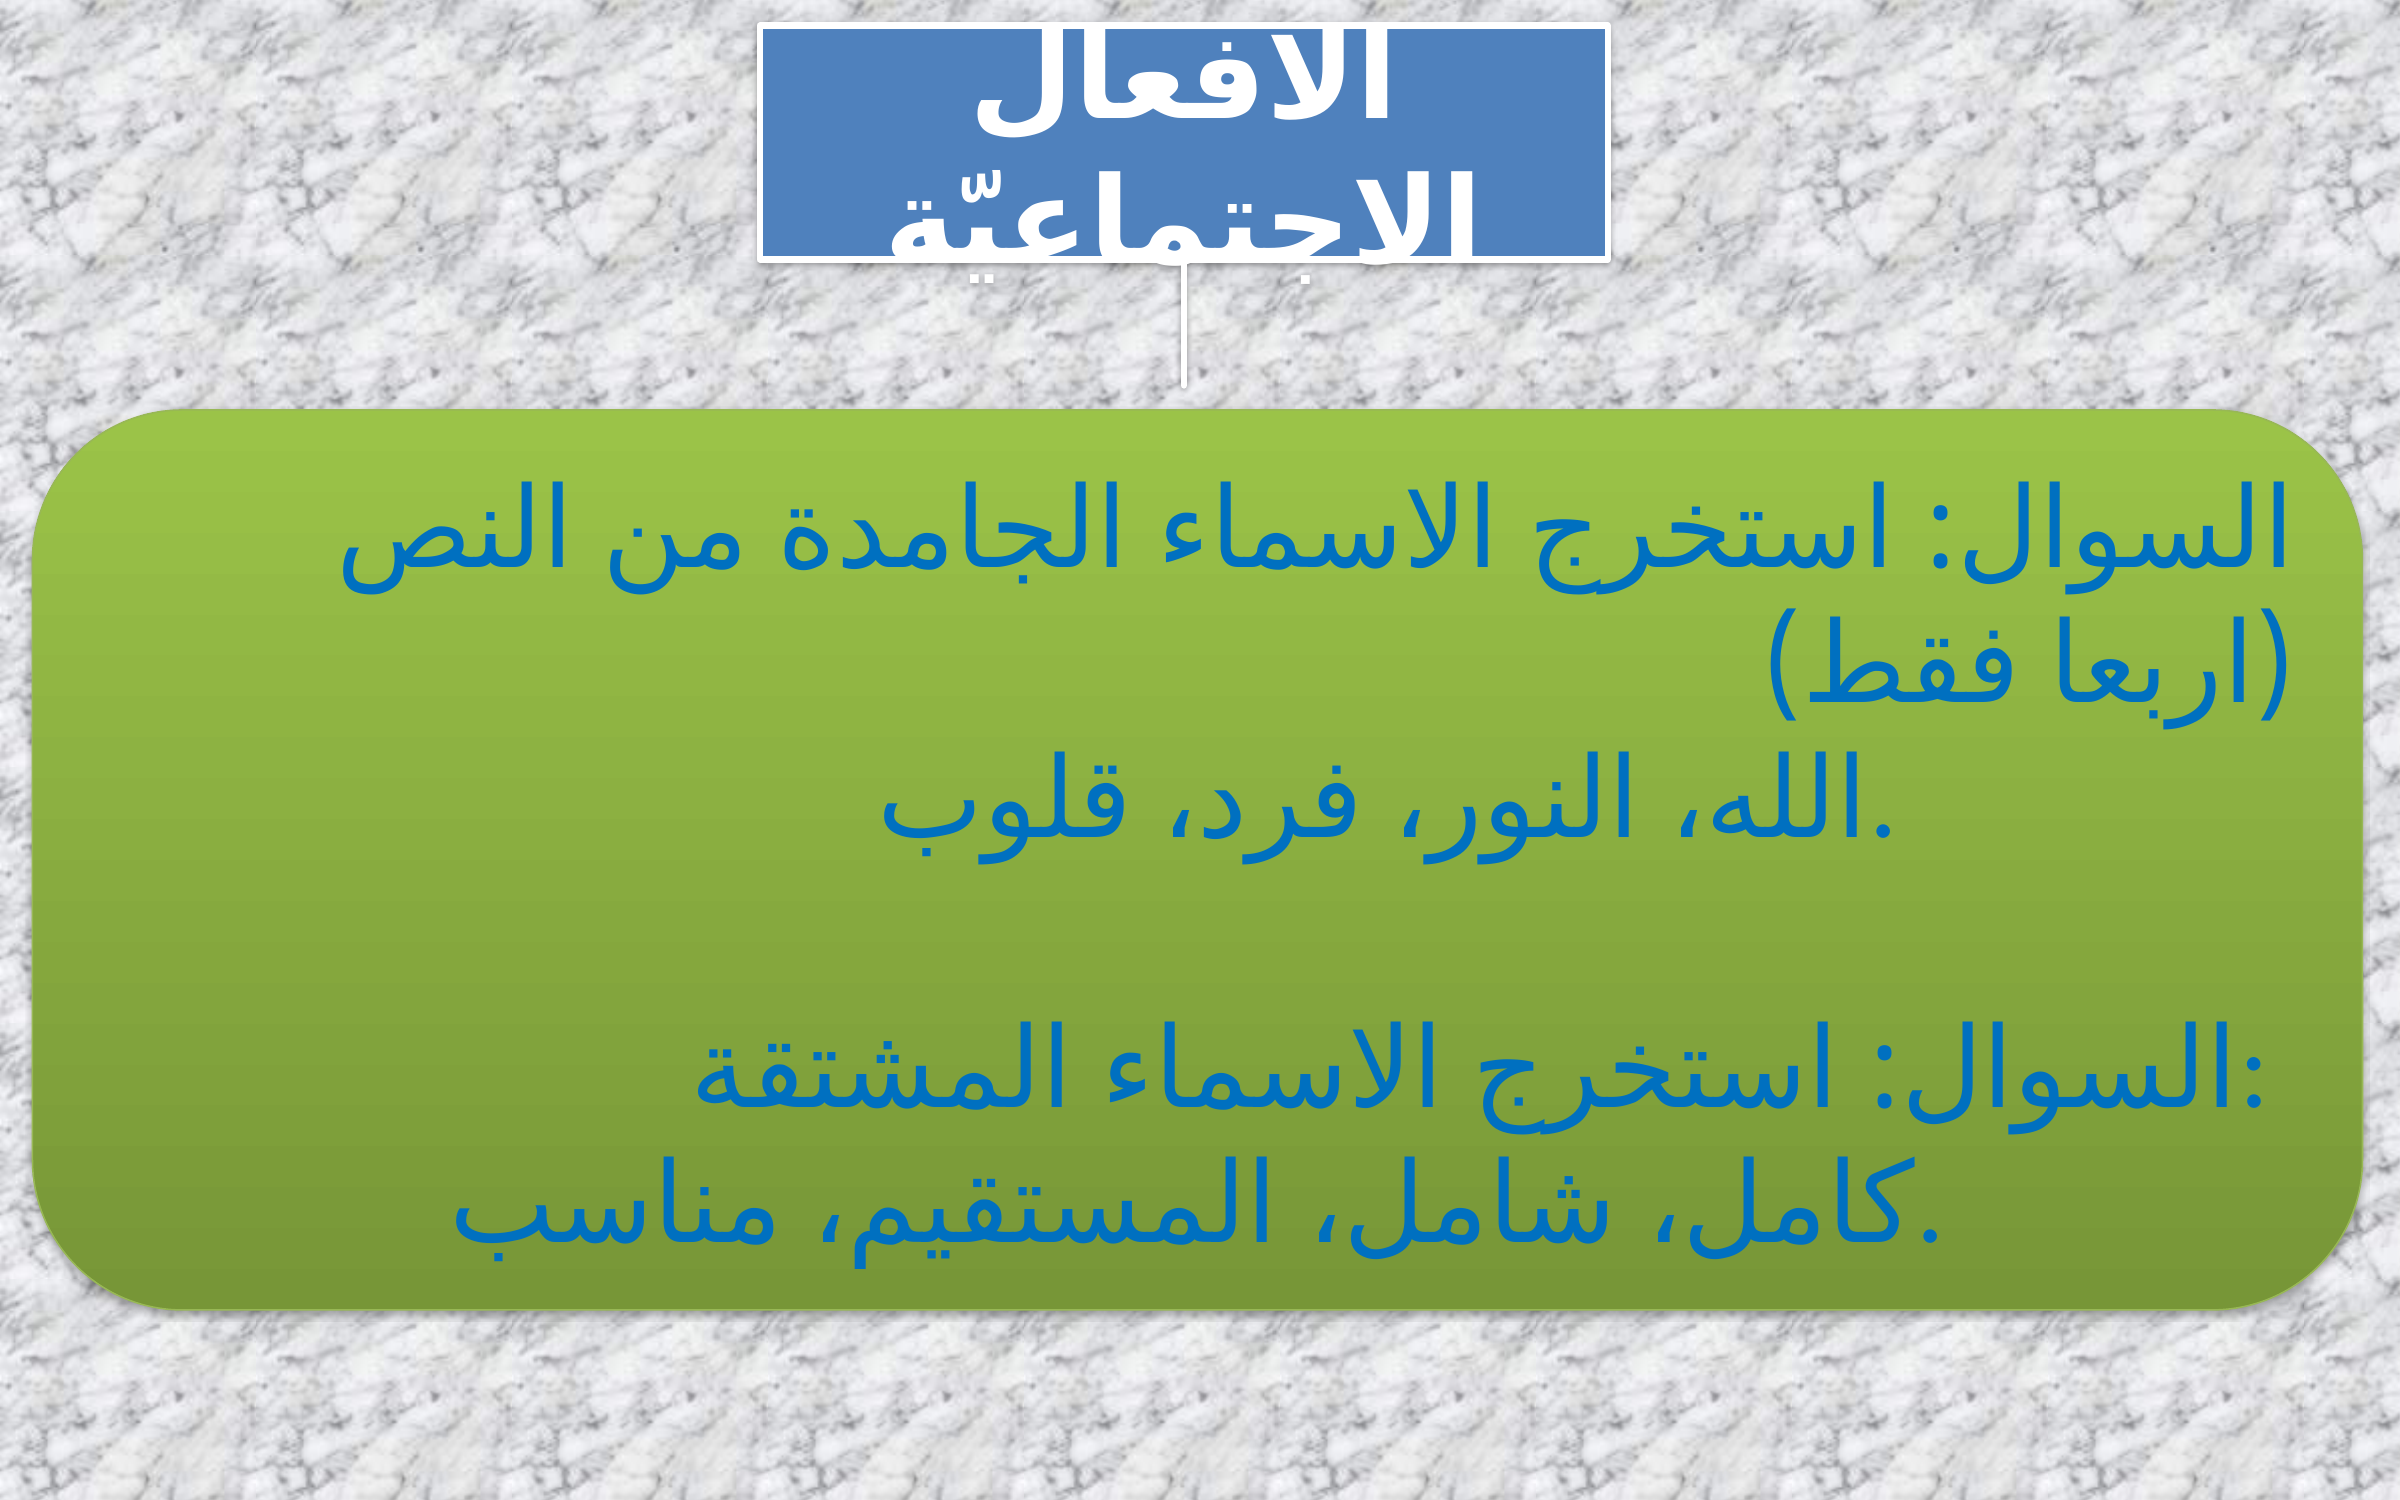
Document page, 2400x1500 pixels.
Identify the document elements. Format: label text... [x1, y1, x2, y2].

picture [0, 0, 2400, 1500]
text_box السوال: استخرج الاسماء الجامدة من النص (اربعا فقط) الله، النور، فرد، قلوب. السوال: استخرج الاسماء المشتقة: كامل، شامل، المستقيم، مناسب. [31, 409, 2364, 1311]
text_box الافعال الاجتماعيّة [757, 22, 1611, 389]
